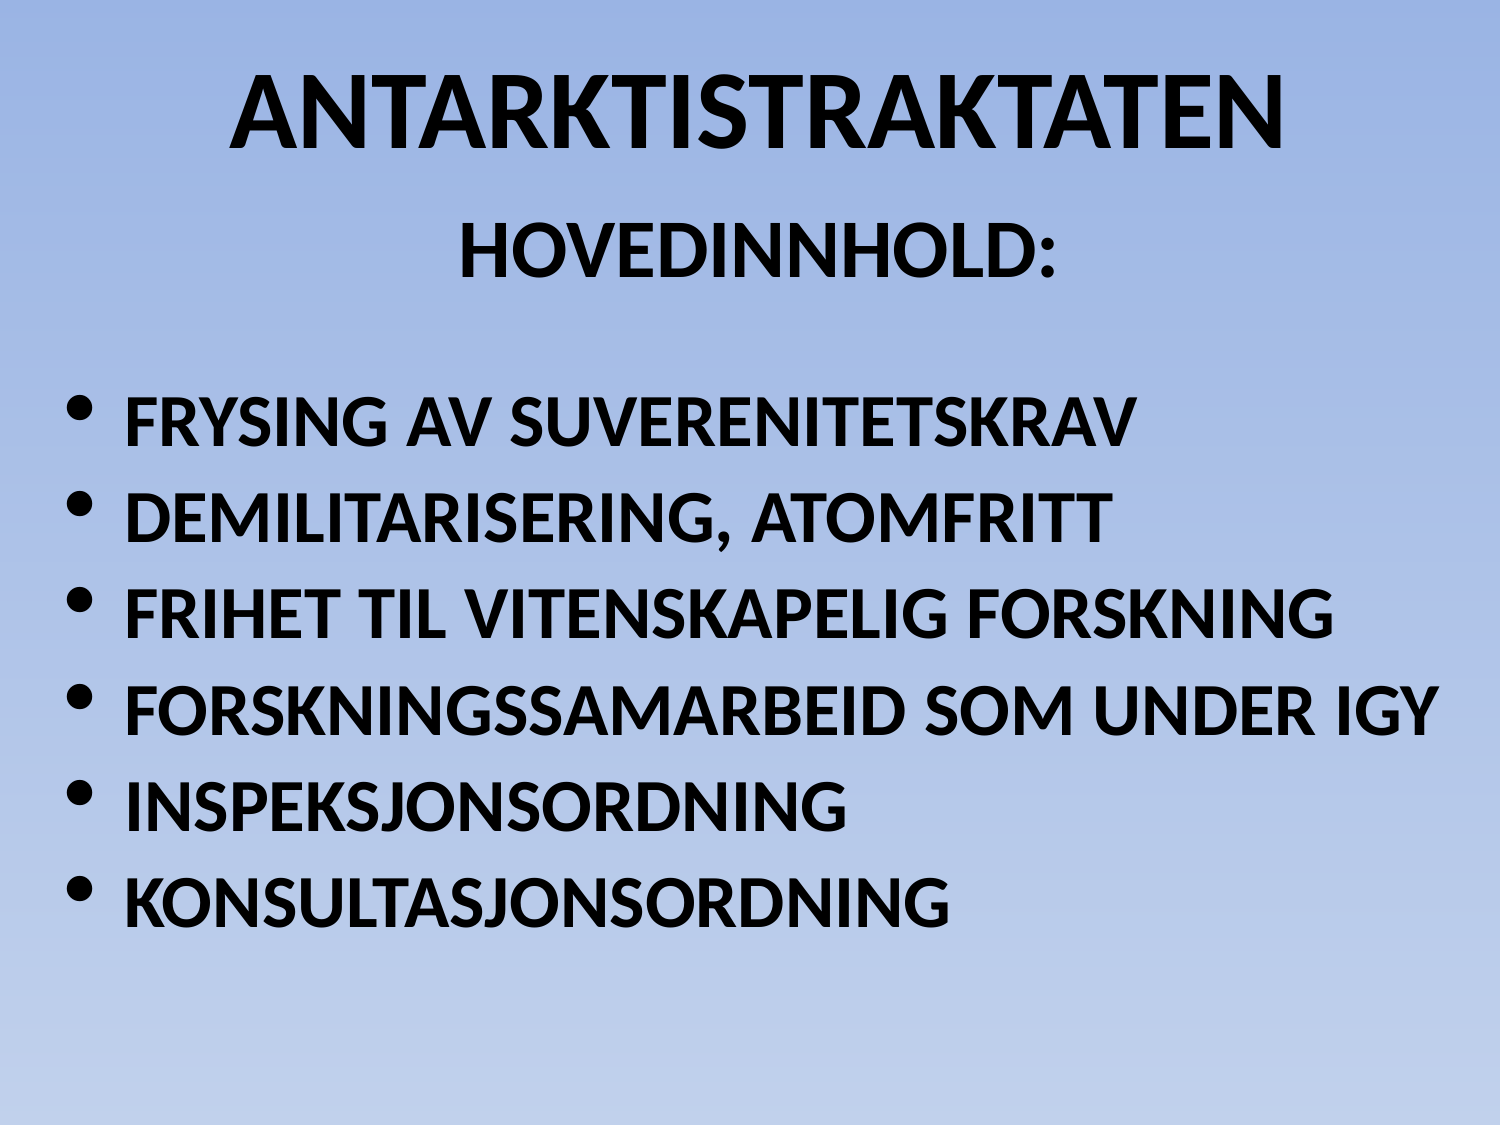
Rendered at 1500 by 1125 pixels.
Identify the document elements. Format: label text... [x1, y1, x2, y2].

text_box ANTARKTISTRAKTATEN HOVEDINNHOLD: FRYSING AV SUVERENITETSKRAV DEMILITARISERING, ATOMFRITT FRIHET TIL VITENSKAPELIG FORSKNING FORSKNINGSSAMARBEID SOM UNDER IGY INSPEKSJONSORDNING KONSULTASJONSORDNING [53, 19, 1466, 951]
